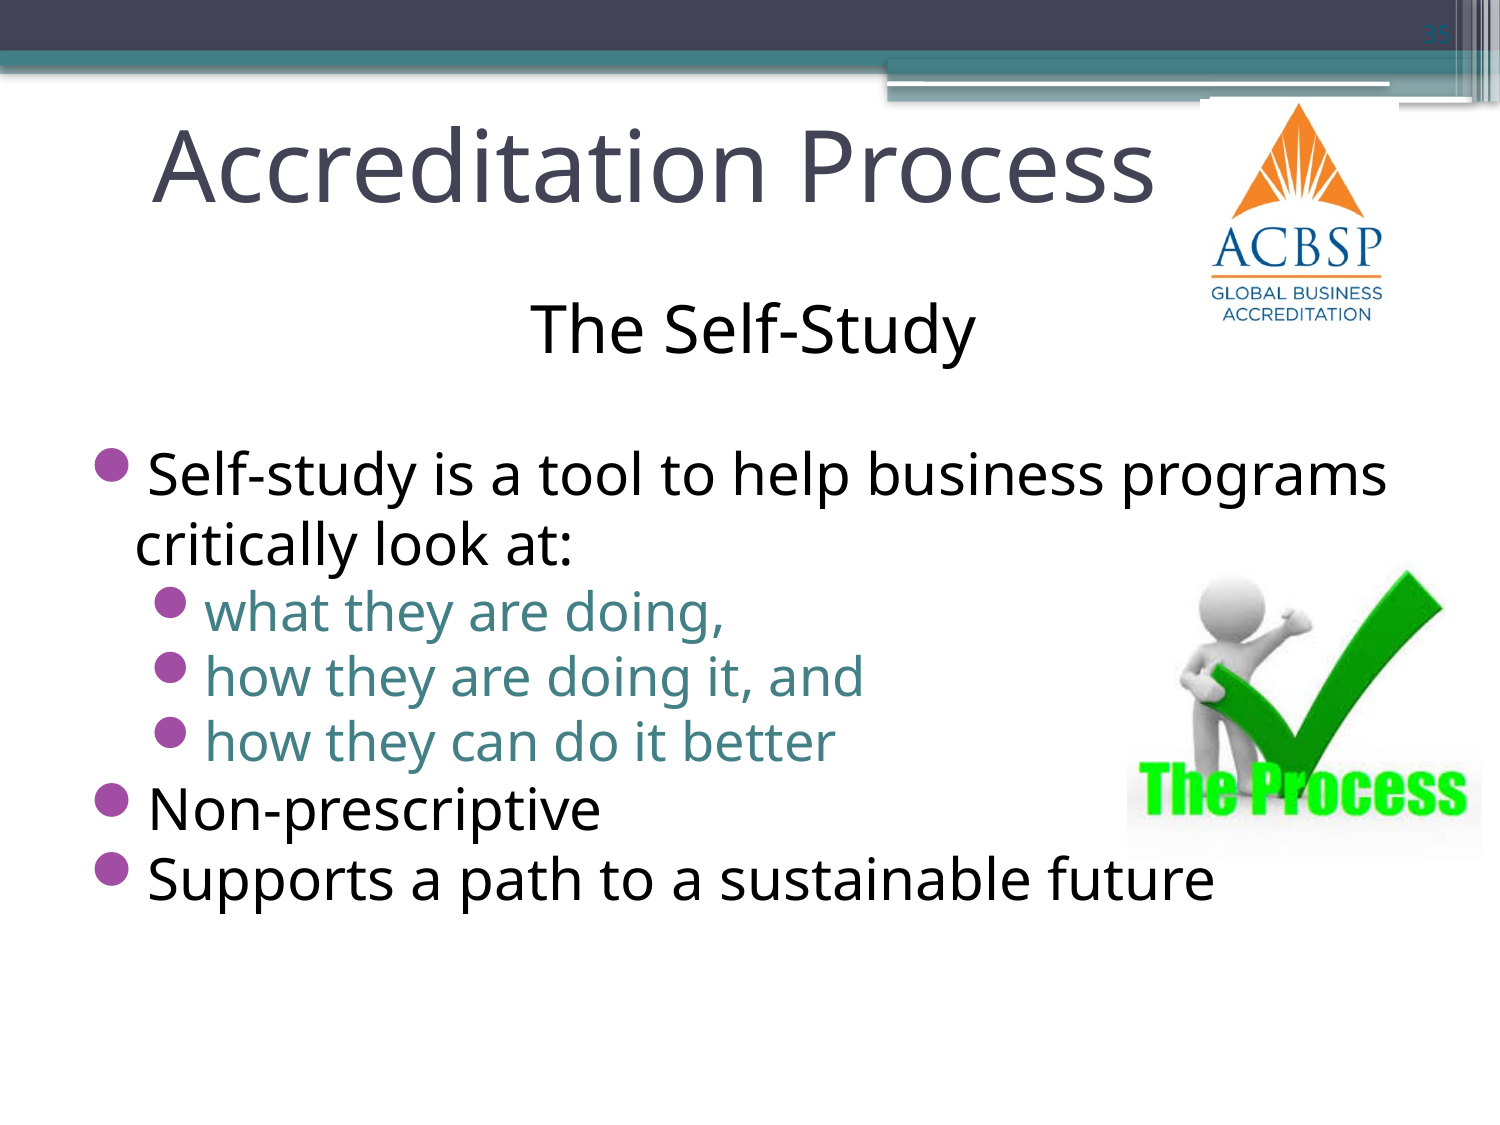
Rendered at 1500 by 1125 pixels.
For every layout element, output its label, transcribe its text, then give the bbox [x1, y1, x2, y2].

title Accreditation Process [137, 87, 1450, 238]
list The Self-Study Self-study is a tool to help business programs critically look at: what they are doing, how they are doing it, and how they can do it better Non-prescriptive Supports a path to a sustainable future [75, 249, 1450, 1050]
picture [1199, 99, 1399, 326]
picture [1126, 549, 1482, 858]
slide_number 35 [1341, 0, 1466, 61]
